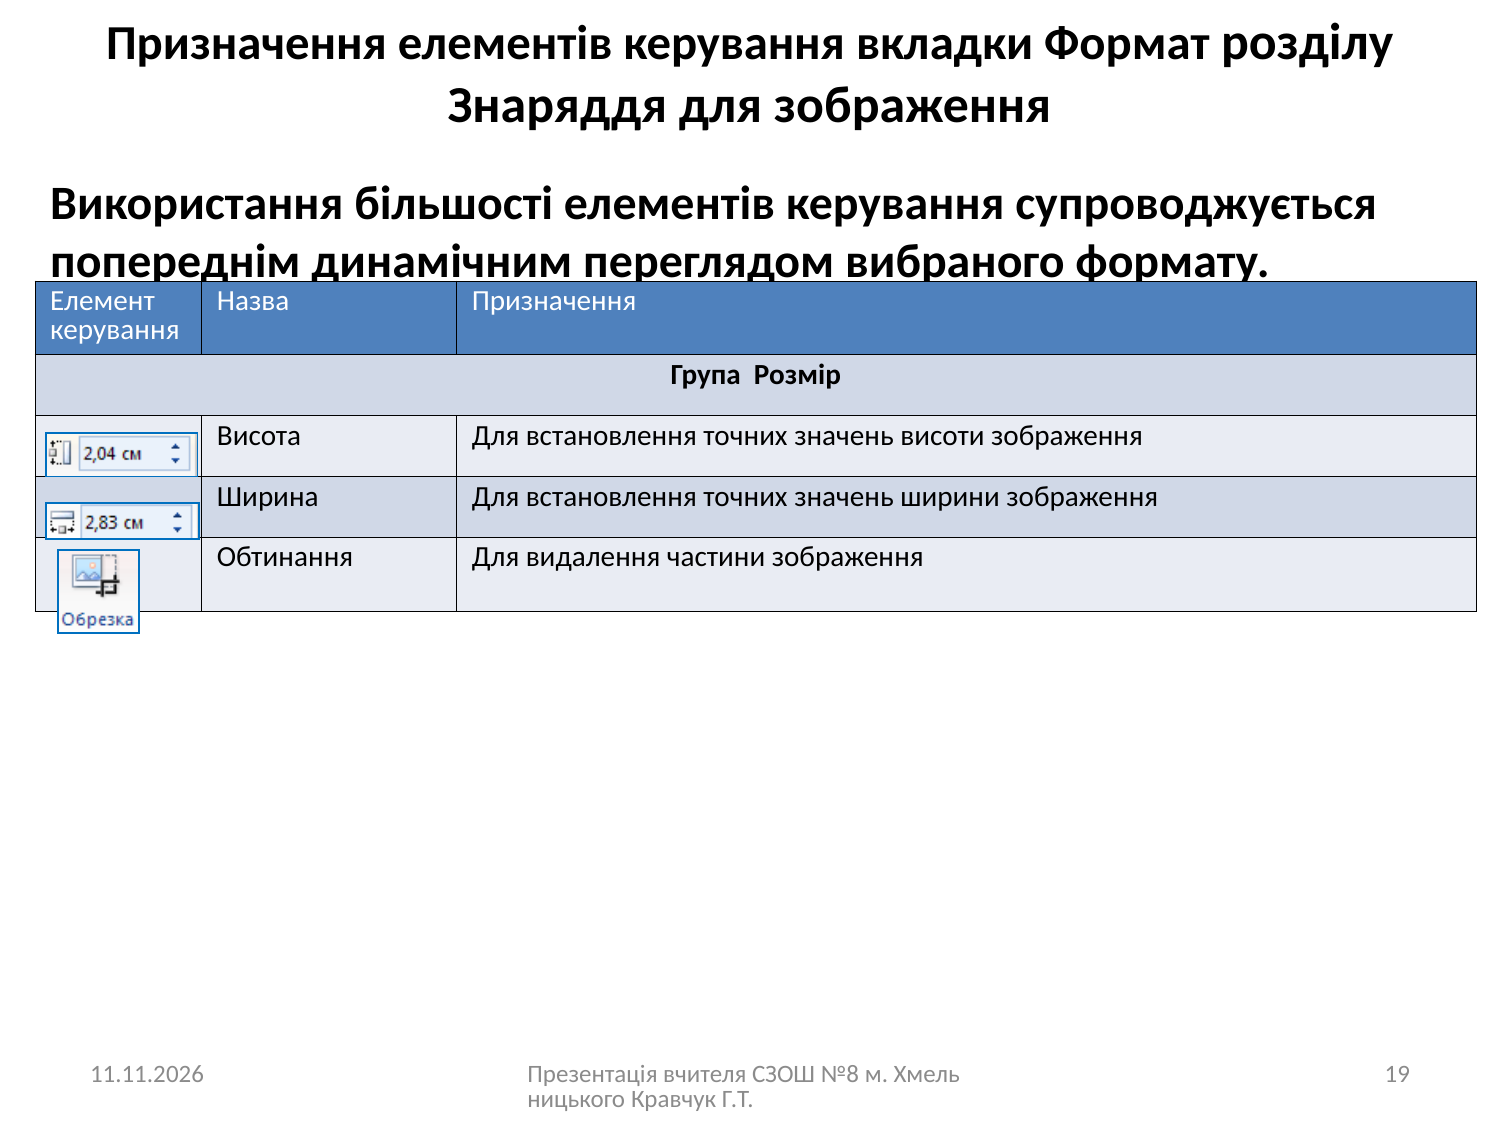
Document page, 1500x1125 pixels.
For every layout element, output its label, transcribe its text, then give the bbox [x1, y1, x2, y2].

list Використання більшості елементів керування супроводжується попереднім динамічним переглядом вибраного формату. [35, 164, 1414, 281]
table_cell [36, 538, 201, 611]
table_cell Обтинання [202, 538, 456, 611]
picture [46, 433, 198, 476]
table_cell Для встановлення точних значень ширини зображення [457, 477, 1476, 537]
table_cell Для видалення частини зображення [457, 538, 1476, 611]
table_header Елемент керування [36, 282, 201, 354]
picture [46, 503, 199, 539]
table_cell Висота [202, 416, 456, 476]
table_cell [36, 416, 201, 476]
picture [58, 550, 139, 633]
table_header Призначення [457, 282, 1476, 354]
table_cell Група Розмір [36, 355, 1476, 415]
table_header Назва [202, 282, 456, 354]
table_cell [36, 477, 201, 537]
title Призначення елементів керування вкладки Формат розділу Знаряддя для зображення [0, 0, 1500, 141]
footer Презентація вчителя СЗОШ №8 м. Хмельницького Кравчук Г.Т. [512, 1042, 988, 1103]
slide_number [75, 1042, 425, 1103]
table_cell Ширина [202, 477, 456, 537]
table_cell Для встановлення точних значень висоти зображення [457, 416, 1476, 476]
slide_number 19 [1074, 1042, 1425, 1103]
